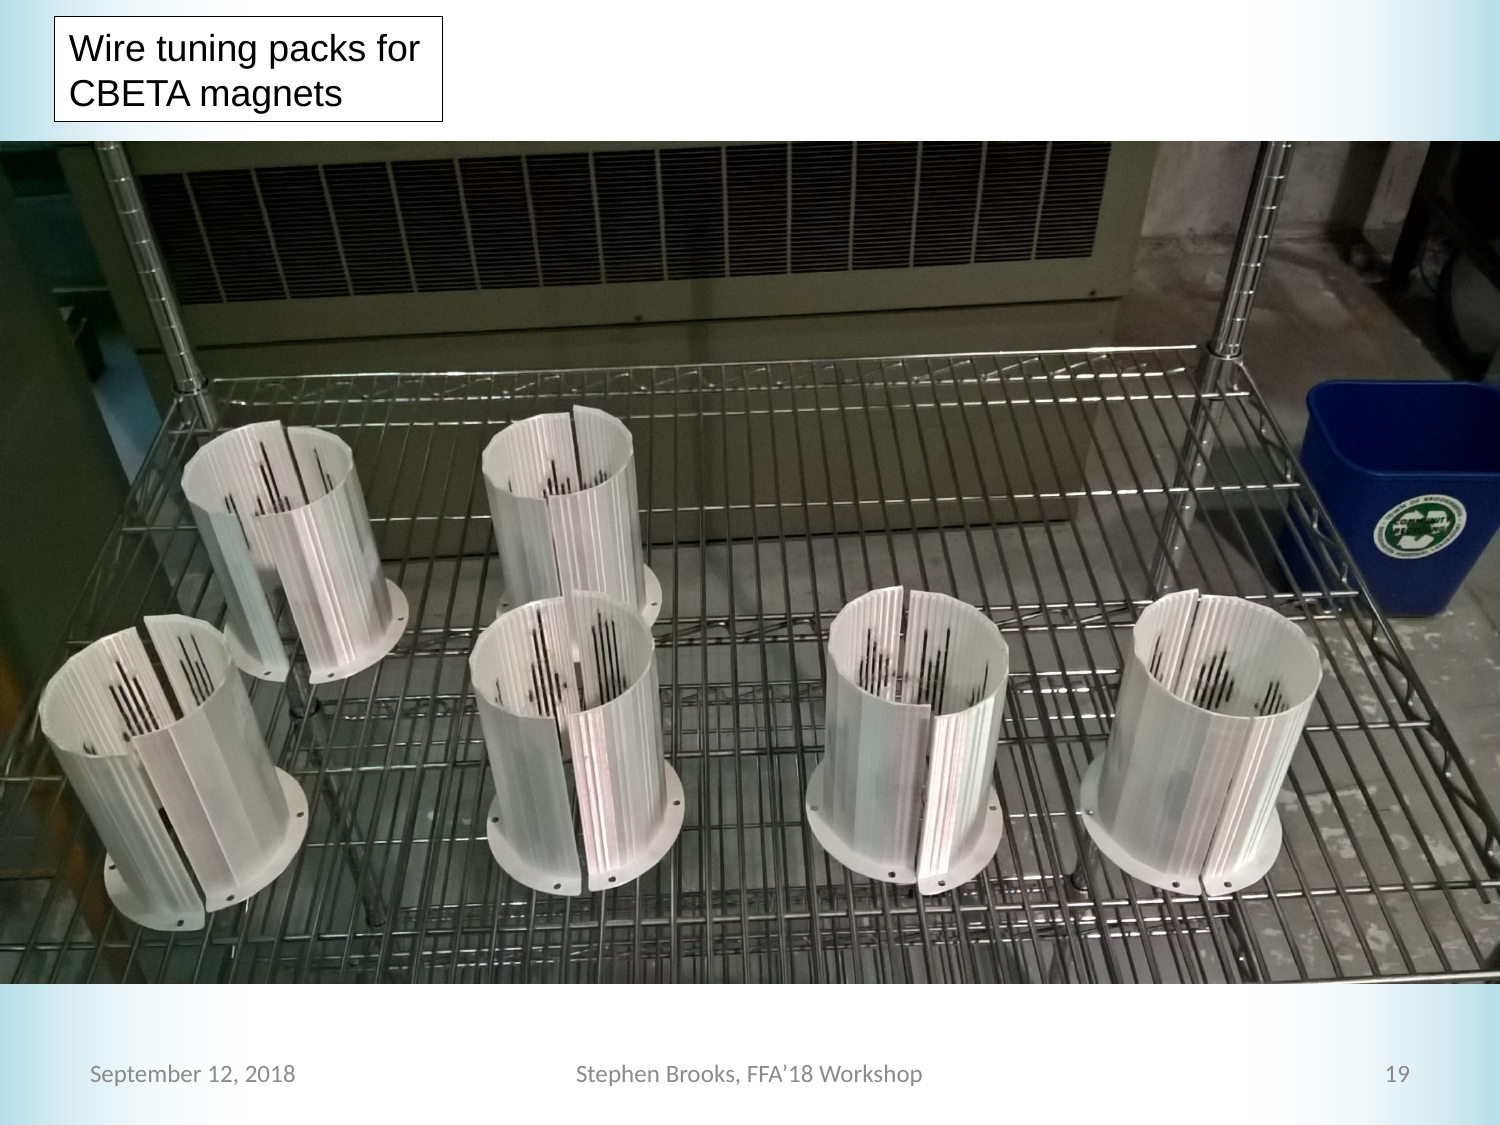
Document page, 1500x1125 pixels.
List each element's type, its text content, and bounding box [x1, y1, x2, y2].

slide_number 19 [1074, 1042, 1425, 1103]
footer Stephen Brooks, FFA’18 Workshop [512, 1042, 988, 1103]
text_box Wire tuning packs for CBETA magnets [54, 16, 443, 122]
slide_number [75, 1042, 425, 1103]
picture [0, 140, 1500, 984]
